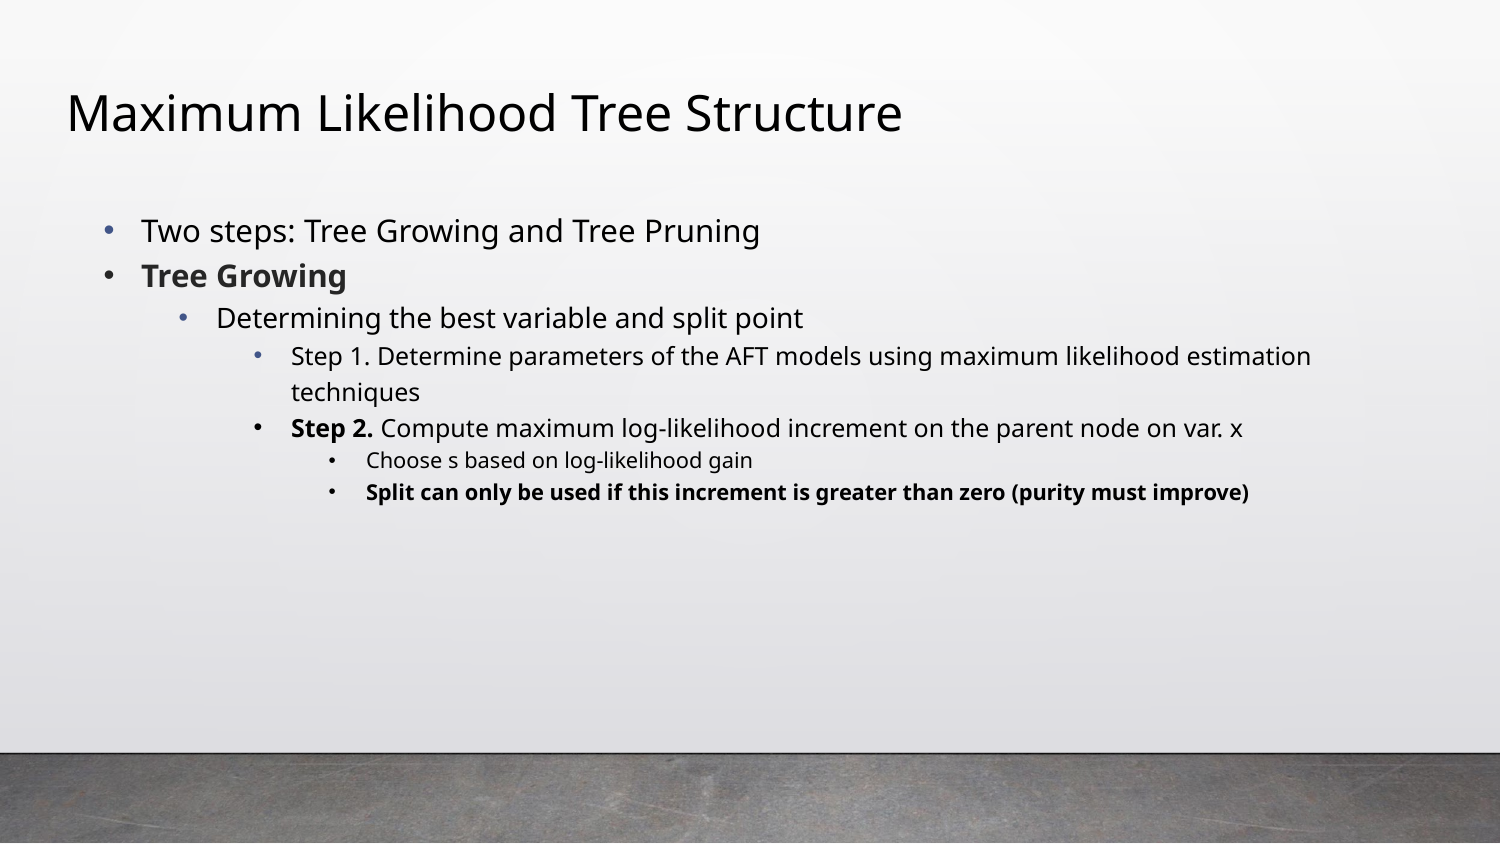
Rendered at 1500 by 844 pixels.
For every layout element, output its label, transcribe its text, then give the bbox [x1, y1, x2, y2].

list Two steps: Tree Growing and Tree Pruning Tree Growing Determining the best variable and split point Step 1. Determine parameters of the AFT models using maximum likelihood estimation techniques Step 2. Compute maximum log-likelihood increment on the parent node on var. x Choose s based on log-likelihood gain Split can only be used if this increment is greater than zero (purity must improve) [51, 189, 1449, 750]
title Maximum Likelihood Tree Structure [51, 72, 1449, 167]
picture [0, 753, 1500, 843]
